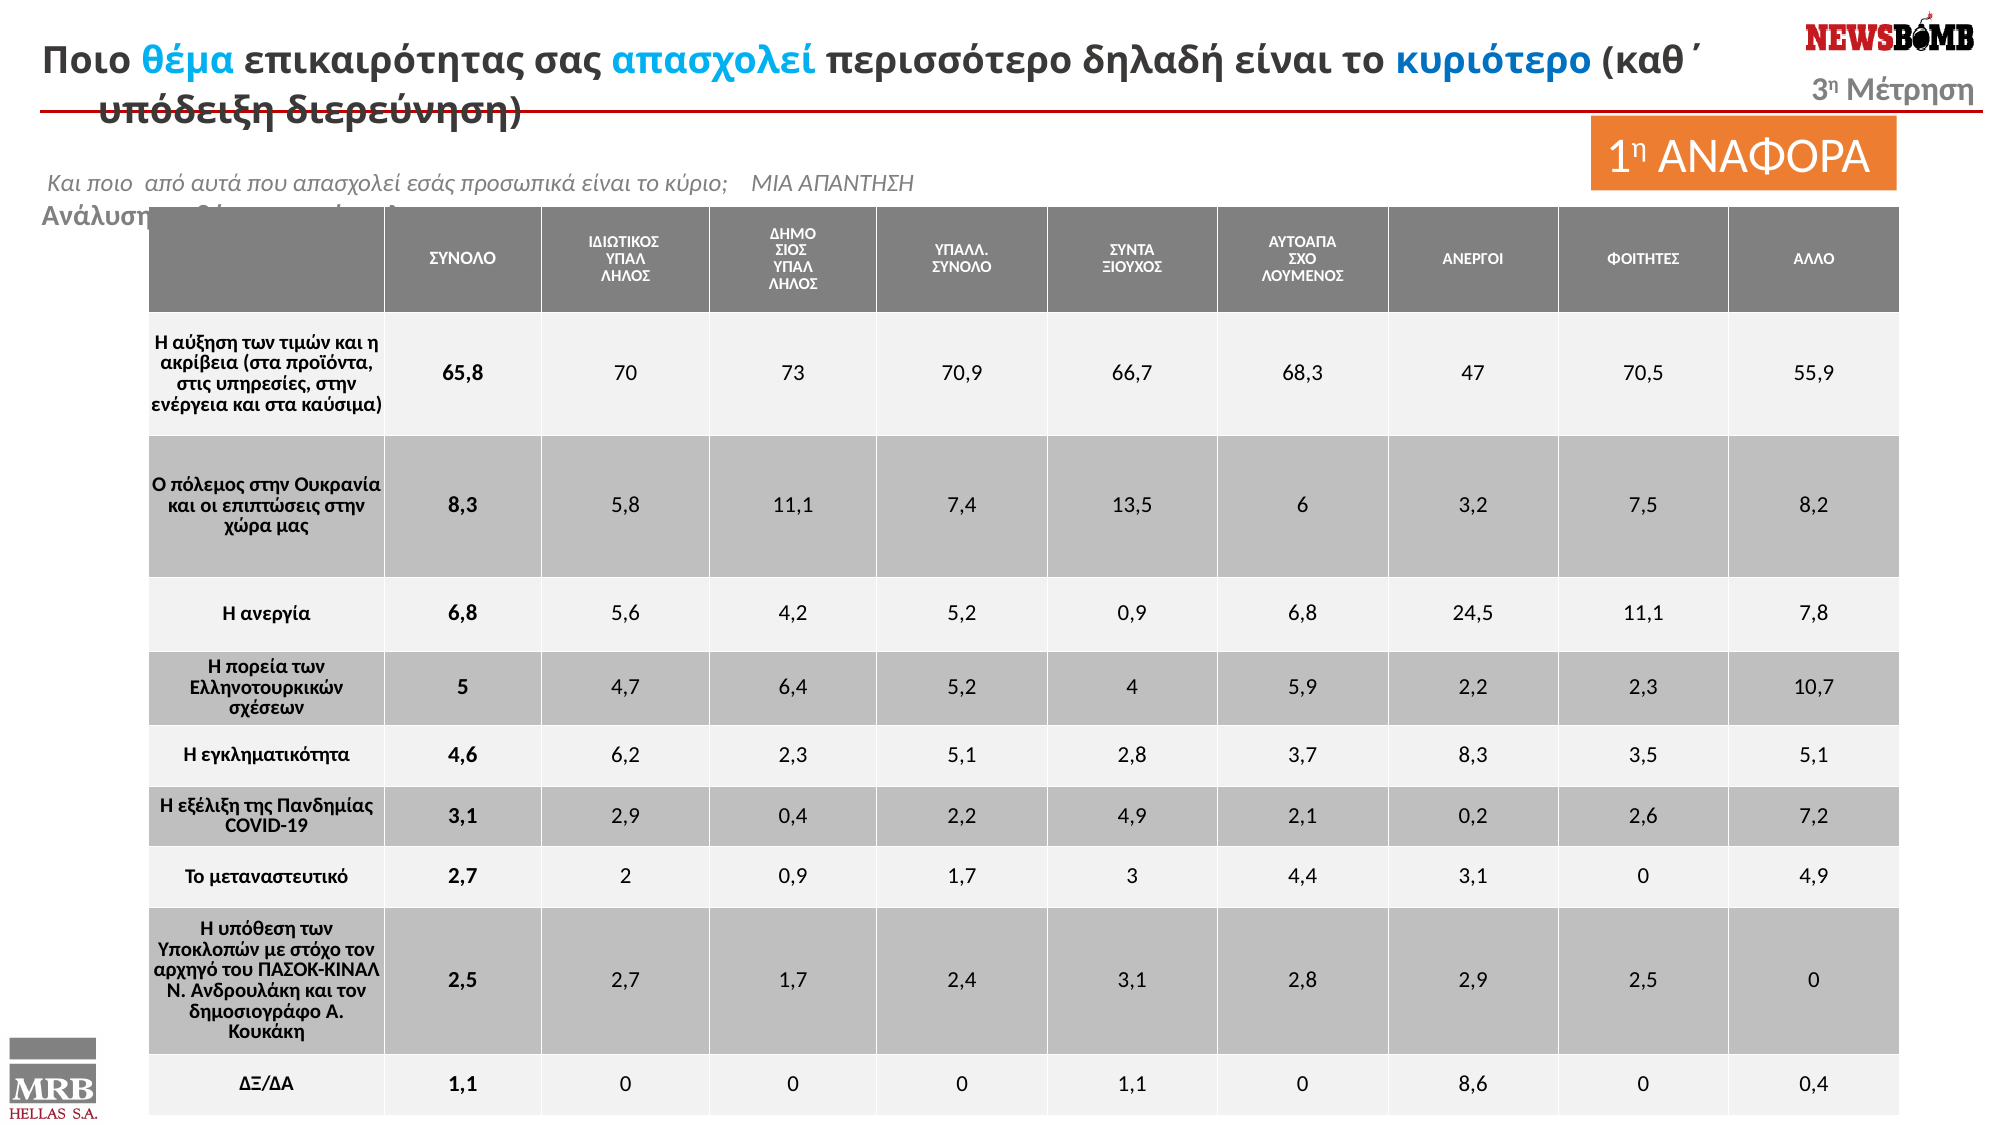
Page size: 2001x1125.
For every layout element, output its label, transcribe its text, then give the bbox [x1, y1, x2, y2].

table_cell 73 [710, 313, 876, 435]
table_cell 66,7 [1048, 313, 1217, 435]
table_cell 4,9 [1729, 847, 1899, 907]
table_cell Το μεταναστευτικό [149, 847, 384, 907]
table_cell 2,2 [1389, 652, 1558, 725]
table_cell 2,8 [1048, 726, 1217, 786]
table_cell 47 [1389, 313, 1558, 435]
table_cell 8,3 [1389, 726, 1558, 786]
table_cell 7,4 [877, 436, 1047, 577]
table_cell 0 [710, 1055, 876, 1115]
table_cell 70 [542, 313, 709, 435]
table_cell 55,9 [1729, 313, 1899, 435]
table_cell 2,2 [877, 787, 1047, 846]
table_cell 2,5 [385, 908, 541, 1054]
table_cell 11,1 [710, 436, 876, 577]
table_cell 3,1 [1389, 847, 1558, 907]
table_cell 5,1 [1729, 726, 1899, 786]
table_cell 11,1 [1559, 578, 1728, 651]
table_cell 6 [1218, 436, 1388, 577]
table_cell 2 [542, 847, 709, 907]
table_cell Η πορεία των Ελληνοτουρκικών σχέσεων [149, 652, 384, 725]
table_cell 7,5 [1559, 436, 1728, 577]
table_cell 4,2 [710, 578, 876, 651]
table_cell 5,2 [877, 578, 1047, 651]
table_cell 5,2 [877, 652, 1047, 725]
table_cell 0,9 [1048, 578, 1217, 651]
table_header ΣΥΝΟΛΟ [385, 207, 541, 312]
table_cell ΔΞ/ΔΑ [149, 1055, 384, 1115]
table_cell 13,5 [1048, 436, 1217, 577]
table_cell 24,5 [1389, 578, 1558, 651]
table_cell 3,7 [1218, 726, 1388, 786]
table_cell 3,5 [1559, 726, 1728, 786]
table_cell 6,8 [1218, 578, 1388, 651]
table_header ΑΥΤΟΑΠΑ ΣΧΟ ΛΟΥΜΕΝΟΣ [1218, 207, 1388, 312]
table_cell 0,4 [1729, 1055, 1899, 1115]
table_cell 2,7 [385, 847, 541, 907]
table_cell 2,3 [710, 726, 876, 786]
table_cell 4,9 [1048, 787, 1217, 846]
table_header ΑΛΛΟ [1729, 207, 1899, 312]
table_cell 3,1 [1048, 908, 1217, 1054]
table_cell Η αύξηση των τιμών και η ακρίβεια (στα προϊόντα, στις υπηρεσίες, στην ενέργεια και στα καύσιμα) [149, 313, 384, 435]
table_cell Ο πόλεμος στην Ουκρανία και οι επιπτώσεις στην χώρα μας [149, 436, 384, 577]
table_cell 0 [1218, 1055, 1388, 1115]
table_cell 1,1 [1048, 1055, 1217, 1115]
table_cell 5,6 [542, 578, 709, 651]
table_cell 2,9 [542, 787, 709, 846]
table_cell 3,1 [385, 787, 541, 846]
table_cell 0 [1559, 1055, 1728, 1115]
table_cell 65,8 [385, 313, 541, 435]
table_header ΦΟΙΤΗΤΕΣ [1559, 207, 1728, 312]
table_cell 70,5 [1559, 313, 1728, 435]
table_cell 0 [877, 1055, 1047, 1115]
table_header [149, 207, 384, 312]
table_cell 4 [1048, 652, 1217, 725]
table_header ΣΥΝΤΑ ΞΙΟΥΧΟΣ [1048, 207, 1217, 312]
table_cell 2,5 [1559, 908, 1728, 1054]
table_cell 68,3 [1218, 313, 1388, 435]
table_header ΙΔΙΩΤΙΚΟΣ ΥΠΑΛ ΛΗΛΟΣ [542, 207, 709, 312]
table_cell 2,4 [877, 908, 1047, 1054]
table_cell 0 [1559, 847, 1728, 907]
table_cell 0,9 [710, 847, 876, 907]
table_cell 0,4 [710, 787, 876, 846]
table_cell 10,7 [1729, 652, 1899, 725]
table_header ΥΠΑΛΛ. ΣΥΝΟΛΟ [877, 207, 1047, 312]
table_cell 1,7 [877, 847, 1047, 907]
table_cell Η υπόθεση των Υποκλοπών με στόχο τον αρχηγό του ΠΑΣΟΚ-ΚΙΝΑΛ Ν. Ανδρουλάκη και τον δημοσιογράφο Α. Κουκάκη [149, 908, 384, 1054]
table_cell 3,2 [1389, 436, 1558, 577]
table_cell 4,4 [1218, 847, 1388, 907]
table_cell 4,7 [542, 652, 709, 725]
table_cell 2,6 [1559, 787, 1728, 846]
table_cell 7,2 [1729, 787, 1899, 846]
table_cell 8,2 [1729, 436, 1899, 577]
text_box Ποιο θέμα επικαιρότητας σας απασχολεί περισσότερο δηλαδή είναι το κυριότερο (καθ΄ υπόδειξη διερεύνηση) Και ποιο από αυτά που απασχολεί εσάς προσωπικά είναι το κύριο; ΜΙΑ ΑΠΑΝΤΗΣΗ Ανάλυση με βάση το επάγγελμα [26, 24, 1900, 239]
picture [1798, 0, 1984, 62]
table_cell 5,9 [1218, 652, 1388, 725]
text_box 1η ΑΝΑΦΟΡΑ [1591, 115, 1897, 191]
table_cell 1,1 [385, 1055, 541, 1115]
table_cell 1,7 [710, 908, 876, 1054]
table_cell 0 [1729, 908, 1899, 1054]
table_cell 5 [385, 652, 541, 725]
table_cell Η ανεργία [149, 578, 384, 651]
table_cell 7,8 [1729, 578, 1899, 651]
table_header ΔΗΜΟ ΣΙΟΣ ΥΠΑΛ ΛΗΛΟΣ [710, 207, 876, 312]
table_cell 70,9 [877, 313, 1047, 435]
table_cell 2,9 [1389, 908, 1558, 1054]
table_cell 4,6 [385, 726, 541, 786]
table_cell 0,2 [1389, 787, 1558, 846]
table_header ΑΝΕΡΓΟΙ [1389, 207, 1558, 312]
table_cell 2,3 [1559, 652, 1728, 725]
table_cell 0 [542, 1055, 709, 1115]
table_cell 2,8 [1218, 908, 1388, 1054]
table_cell 6,8 [385, 578, 541, 651]
table_cell 6,2 [542, 726, 709, 786]
table_cell 8,3 [385, 436, 541, 577]
table_cell 5,1 [877, 726, 1047, 786]
table_cell Η εξέλιξη της Πανδημίας COVID-19 [149, 787, 384, 846]
table_cell Η εγκληματικότητα [149, 726, 384, 786]
table_cell 2,1 [1218, 787, 1388, 846]
table_cell 3 [1048, 847, 1217, 907]
table_cell 6,4 [710, 652, 876, 725]
table_cell 5,8 [542, 436, 709, 577]
table_cell 2,7 [542, 908, 709, 1054]
table_cell 8,6 [1389, 1055, 1558, 1115]
